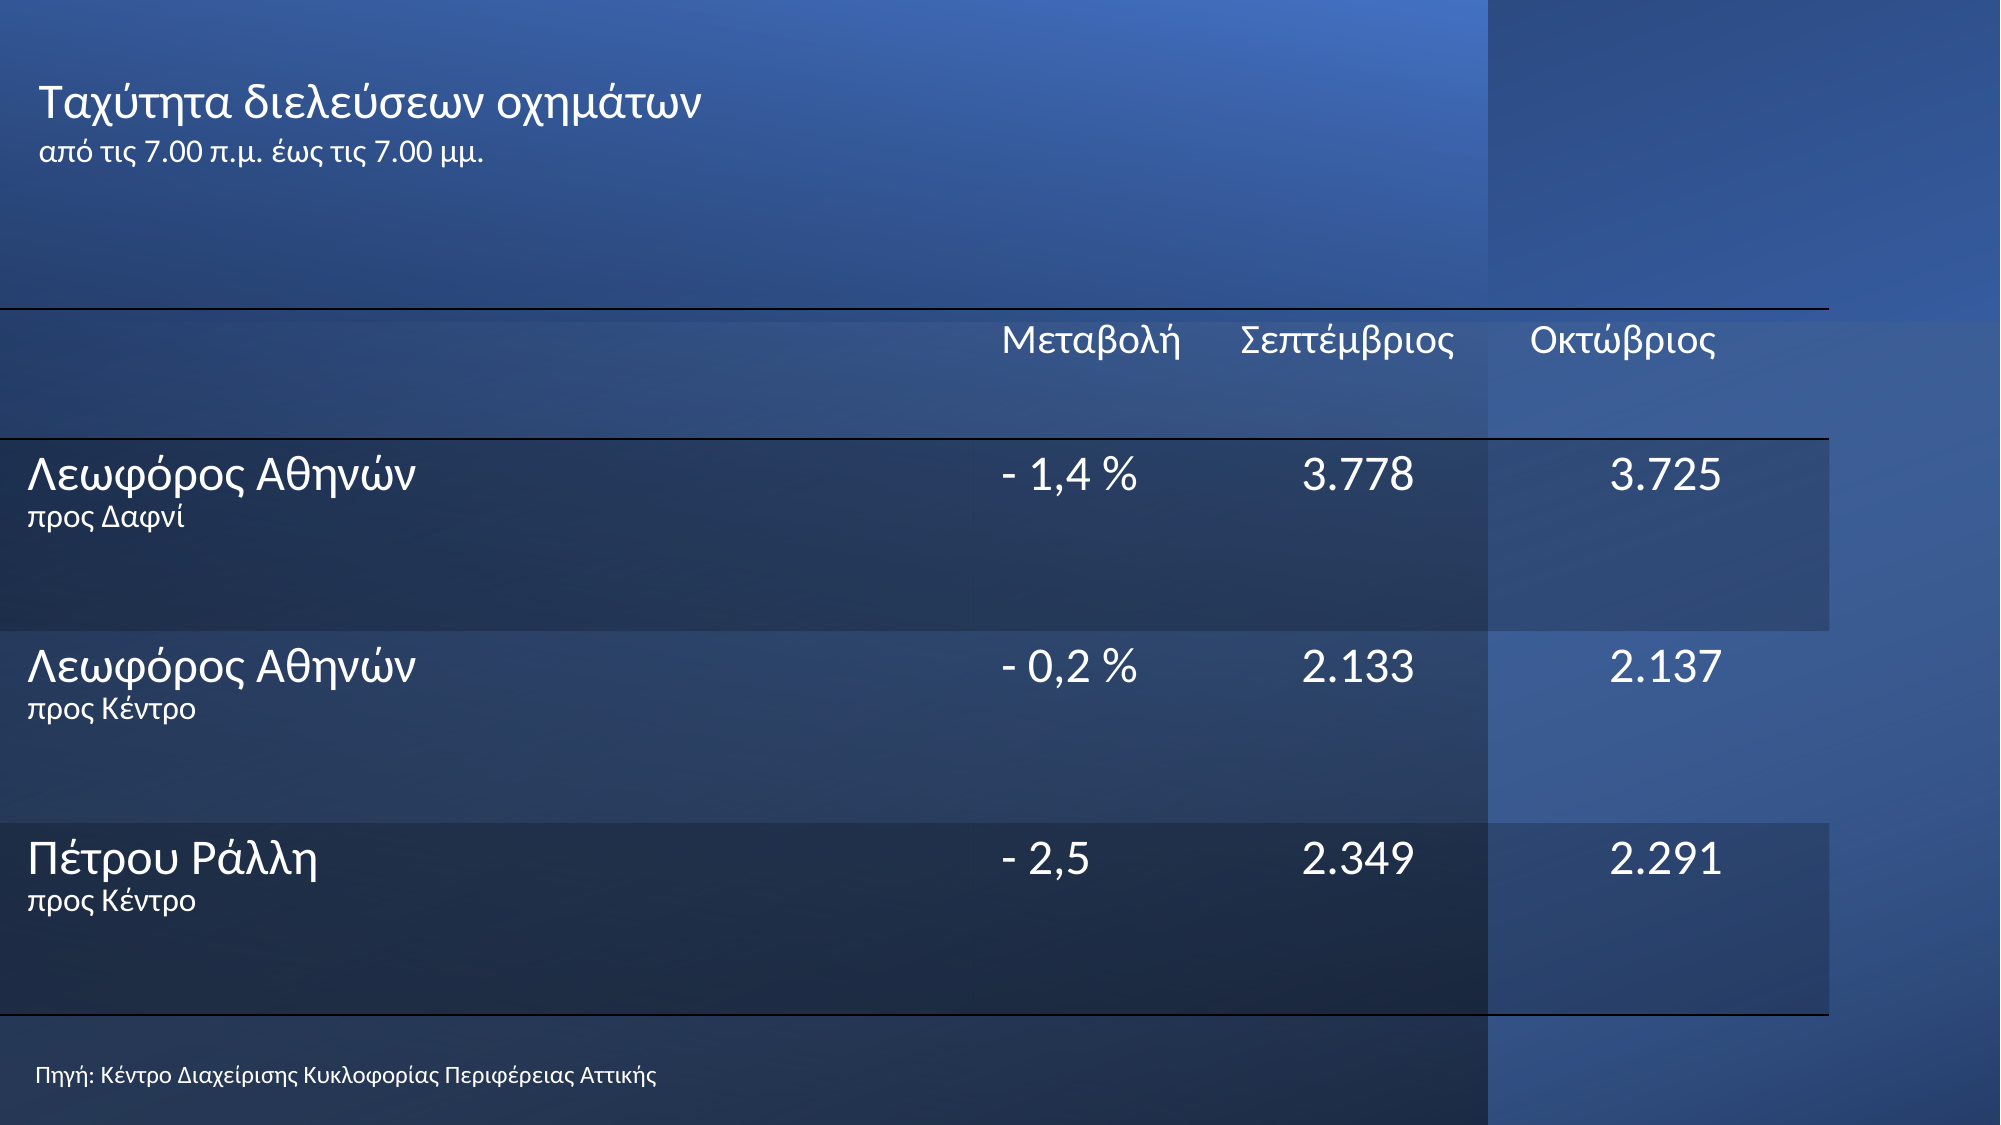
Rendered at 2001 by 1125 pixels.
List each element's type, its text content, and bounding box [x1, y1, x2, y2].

table_cell 2.291 [1503, 823, 1829, 1014]
text_box Πηγή: Κέντρο Διαχείρισης Κυκλοφορίας Περιφέρειας Αττικής [20, 1051, 1247, 1097]
table_cell - 1,4 % [974, 440, 1213, 631]
table_header Μεταβολή [974, 310, 1213, 438]
table_cell 2.133 [1213, 631, 1503, 823]
table_cell - 0,2 % [974, 631, 1213, 823]
table_cell 3.725 [1503, 440, 1829, 631]
table_header Οκτώβριος [1503, 310, 1829, 438]
table_header [0, 310, 974, 438]
table_cell 3.778 [1213, 440, 1503, 631]
text_box [0, 321, 2000, 1125]
table_header Σεπτέμβριος [1213, 310, 1503, 438]
table_cell Λεωφόρος Αθηνών προς Δαφνί [0, 440, 974, 631]
table_cell 2.349 [1213, 823, 1503, 1014]
table_cell 2.137 [1503, 631, 1829, 823]
table_cell - 2,5 [974, 823, 1213, 1014]
text_box [0, 0, 1489, 308]
text_box Ταχύτητα διελεύσεων οχημάτων από τις 7.00 π.μ. έως τις 7.00 μμ. [23, 61, 1462, 177]
table_cell Λεωφόρος Αθηνών προς Κέντρο [0, 631, 974, 823]
table_cell Πέτρου Ράλλη προς Κέντρο [0, 823, 974, 1014]
text_box [1489, 0, 2000, 321]
